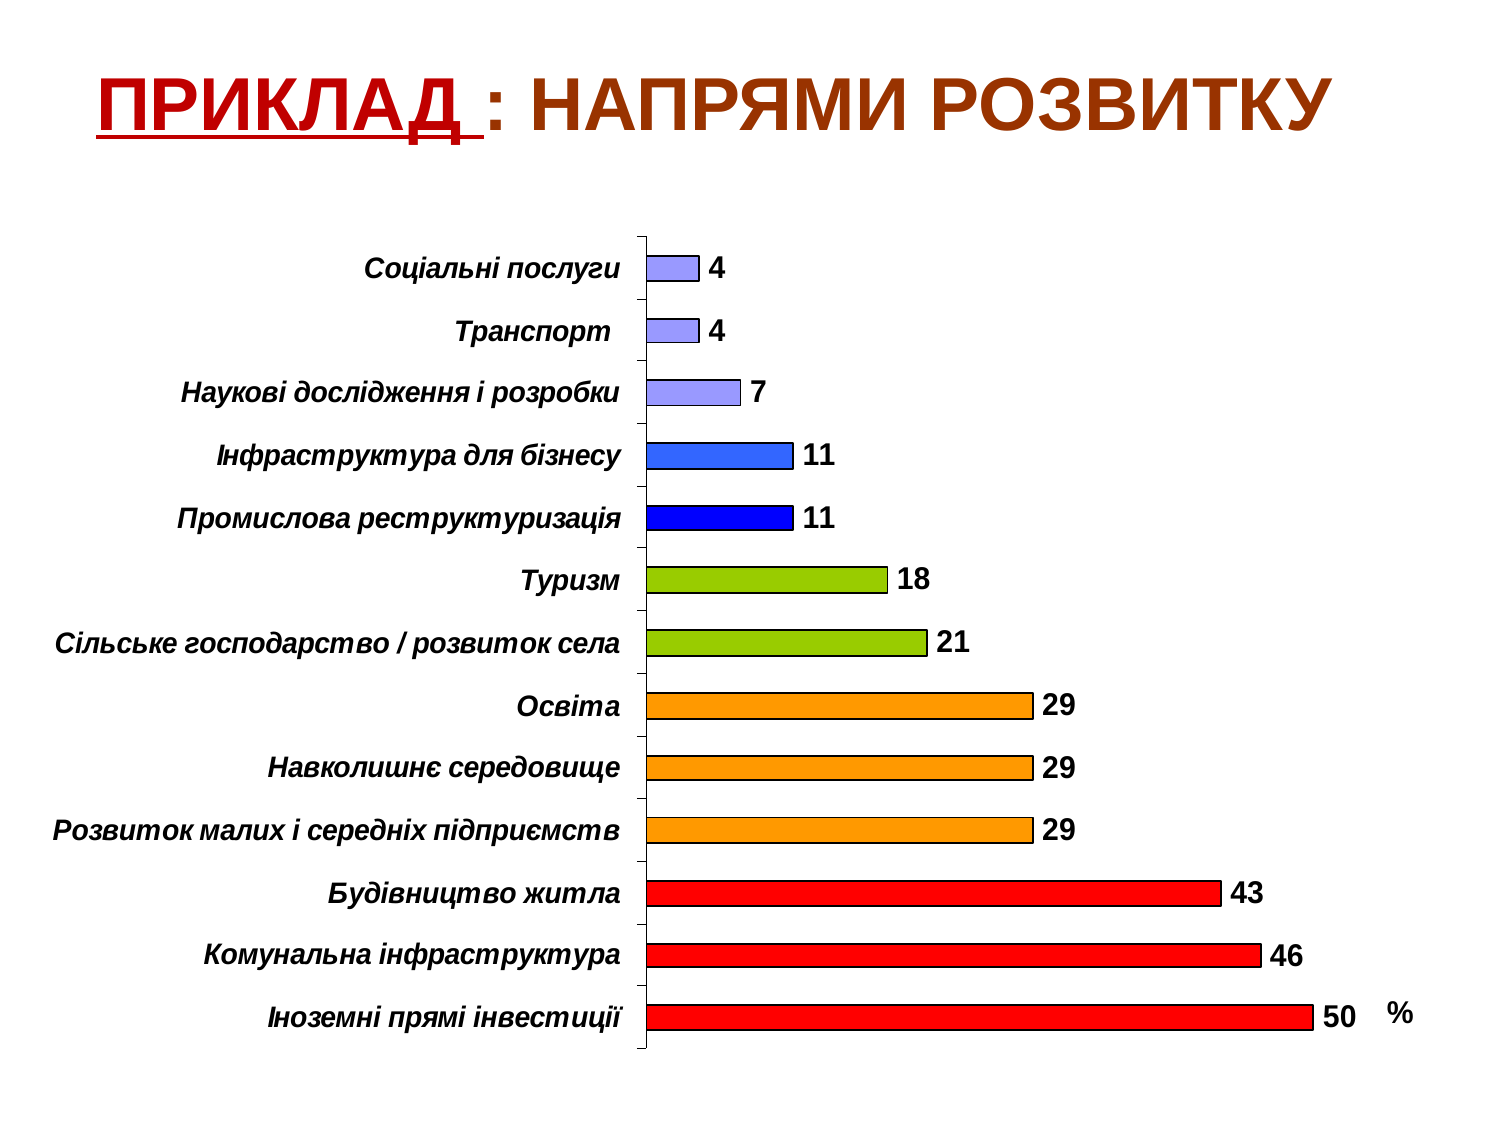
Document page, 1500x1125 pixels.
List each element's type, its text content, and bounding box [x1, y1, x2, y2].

text_box ПРИКЛАД : НАПРЯМИ РОЗВИТКУ [81, 30, 1419, 171]
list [0, 172, 1500, 1125]
